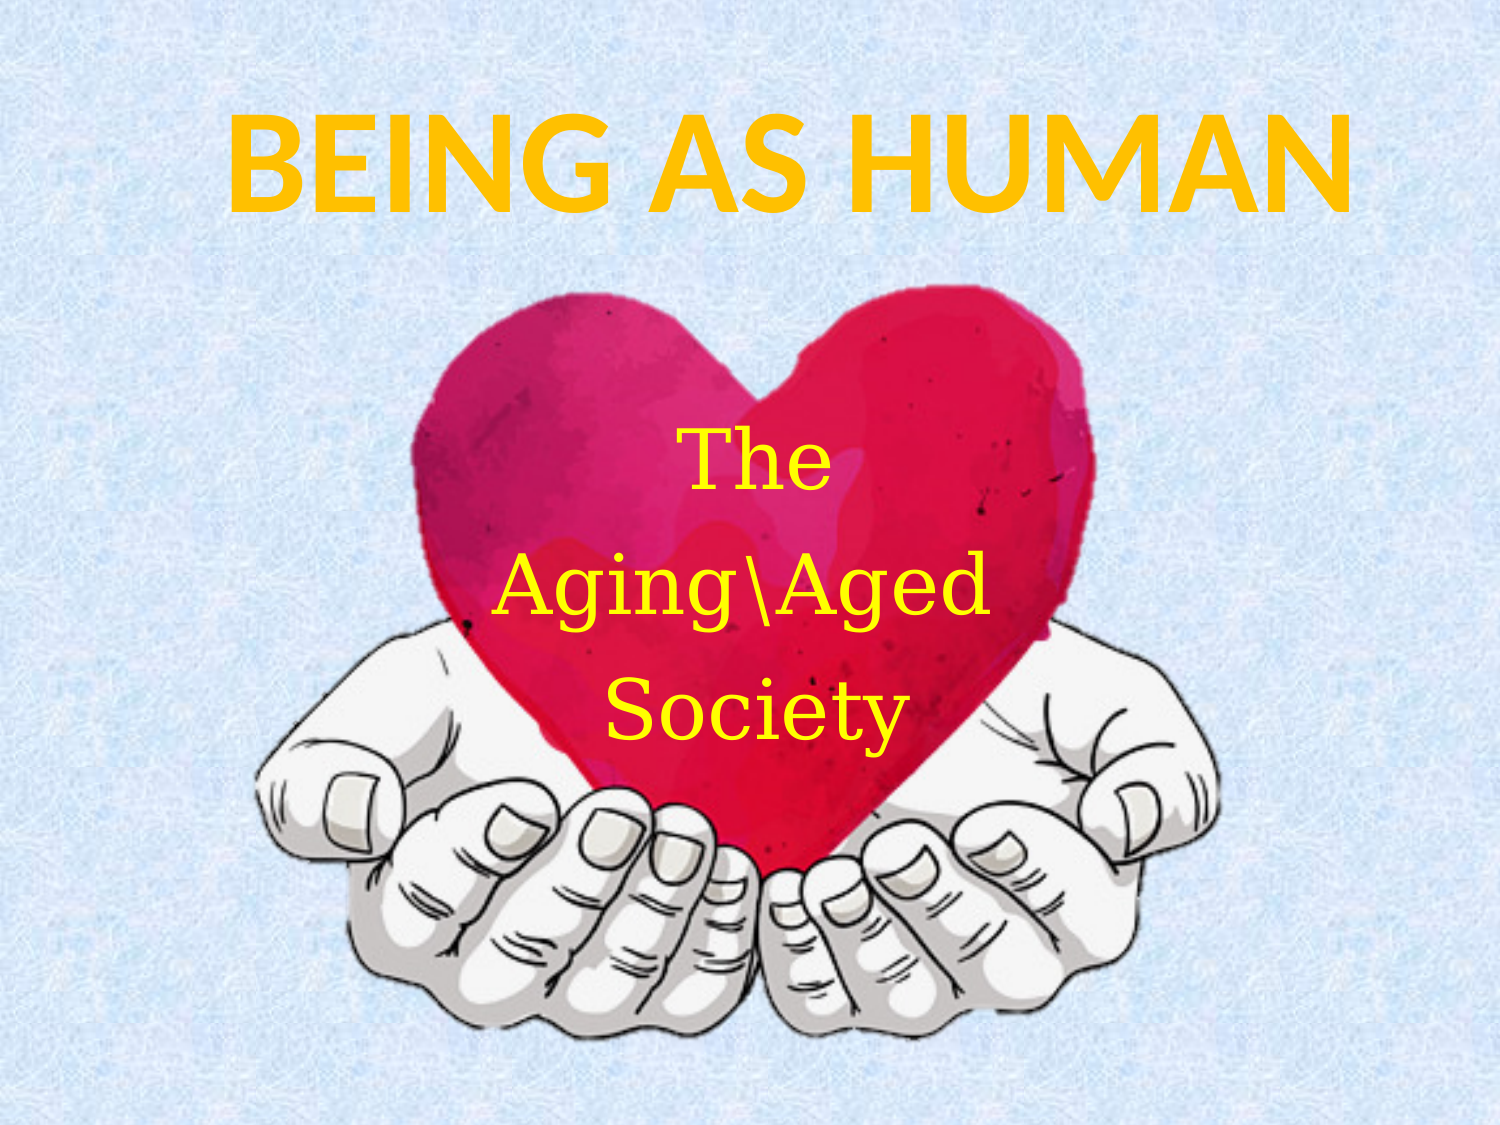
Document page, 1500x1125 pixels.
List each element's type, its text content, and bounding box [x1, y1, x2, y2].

picture [0, 0, 1500, 1125]
text_box Being AS Human [171, 54, 1412, 174]
